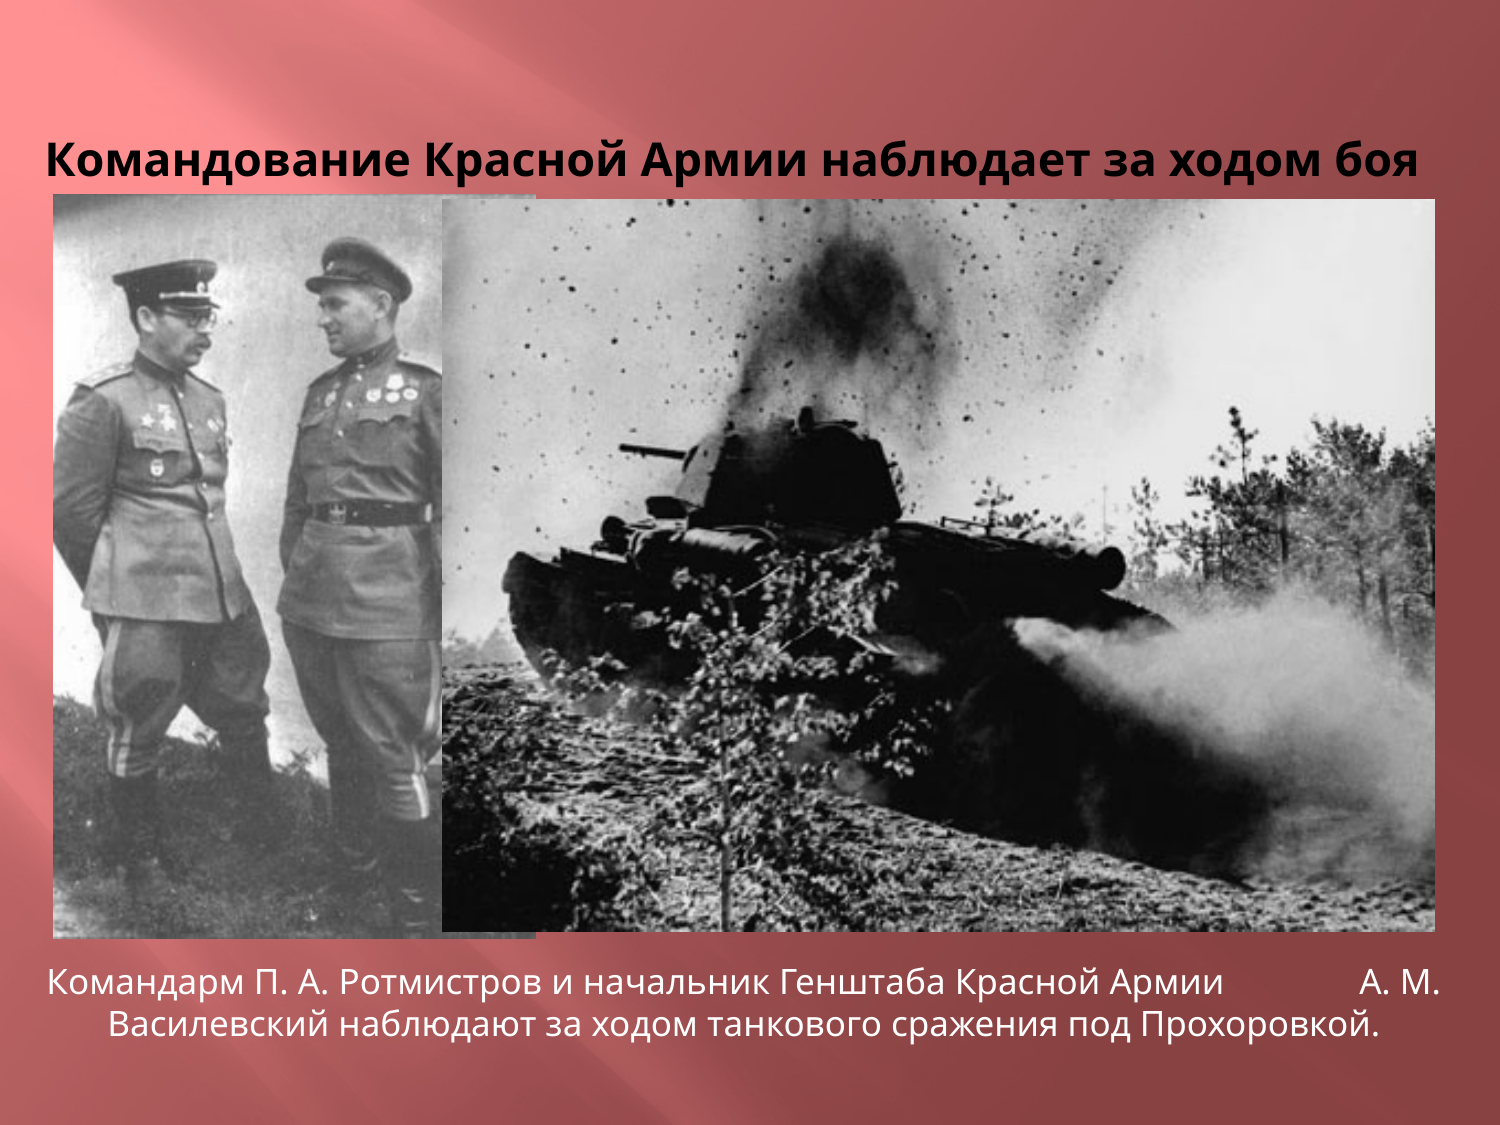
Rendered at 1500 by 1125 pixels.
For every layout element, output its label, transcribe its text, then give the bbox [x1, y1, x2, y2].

picture [52, 194, 1436, 939]
list Командарм П. А. Ротмистров и начальник Генштаба Красной Армии А. М. Василевский наблюдают за ходом танкового сражения под Прохоровкой. [29, 952, 1459, 1075]
title Командование Красной Армии наблюдает за ходом боя [29, 66, 1436, 186]
